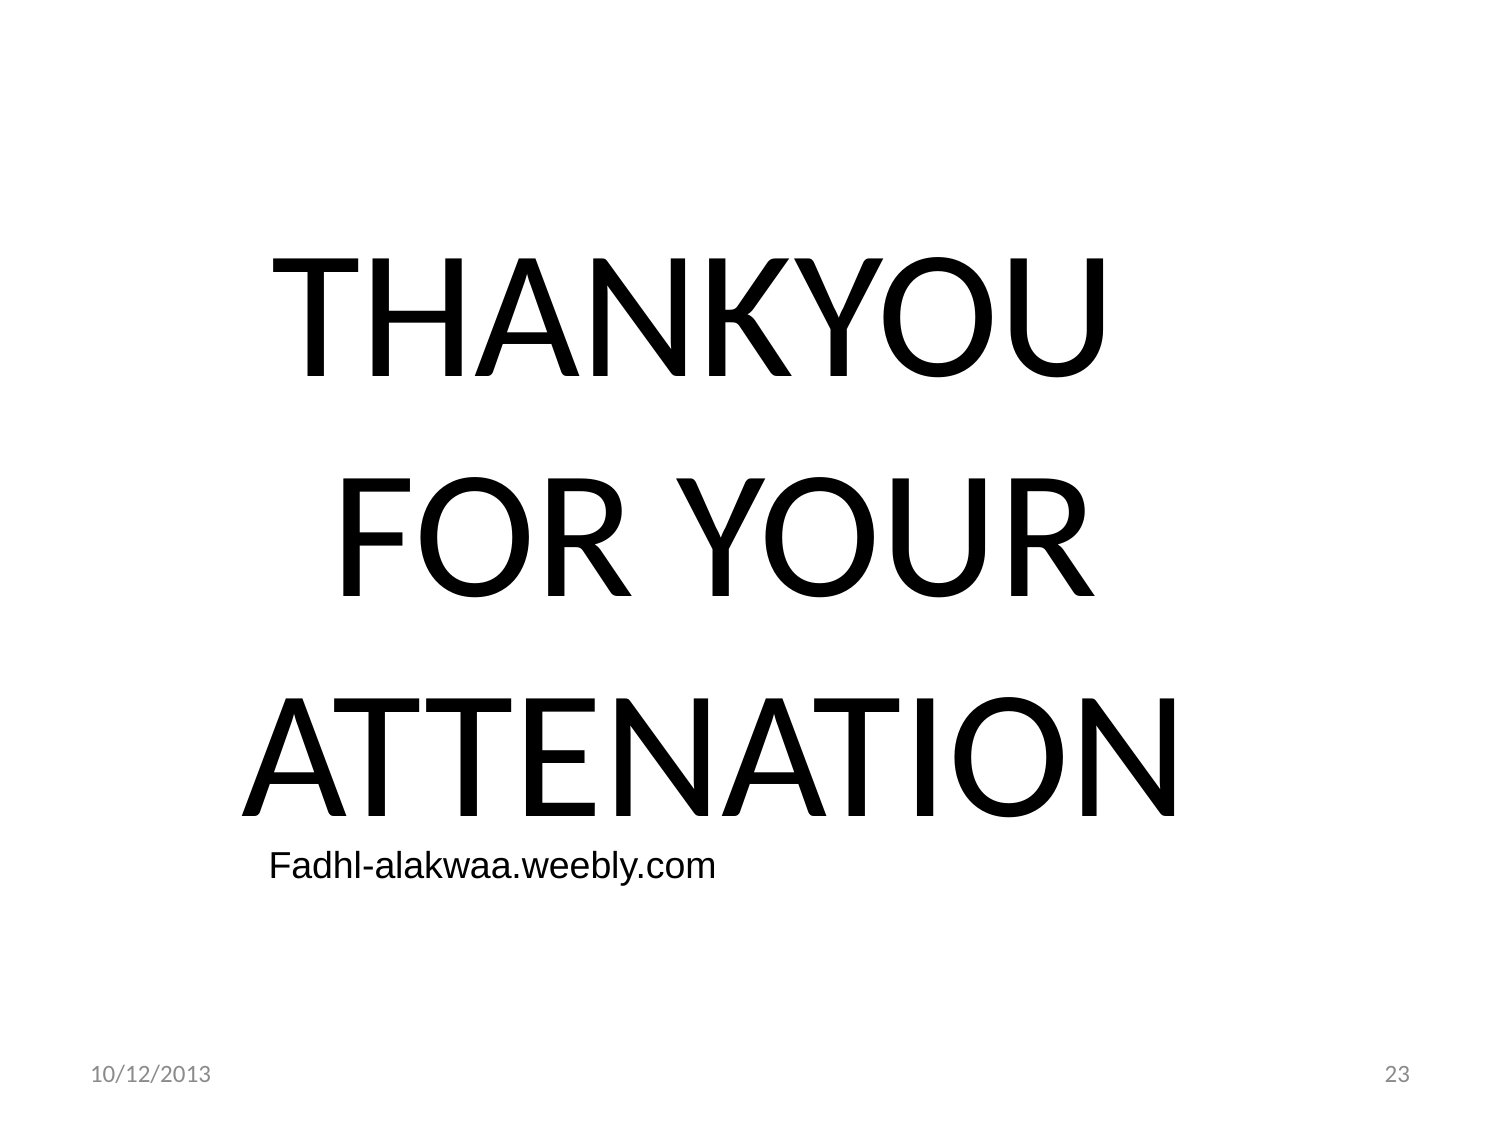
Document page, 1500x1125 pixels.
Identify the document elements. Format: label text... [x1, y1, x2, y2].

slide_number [75, 1042, 425, 1103]
text_box Fadhl-alakwaa.weebly.com [253, 834, 1140, 939]
text_box THANKYOU FOR YOUR ATTENATION [210, 185, 1219, 861]
slide_number 23 [1074, 1042, 1425, 1103]
